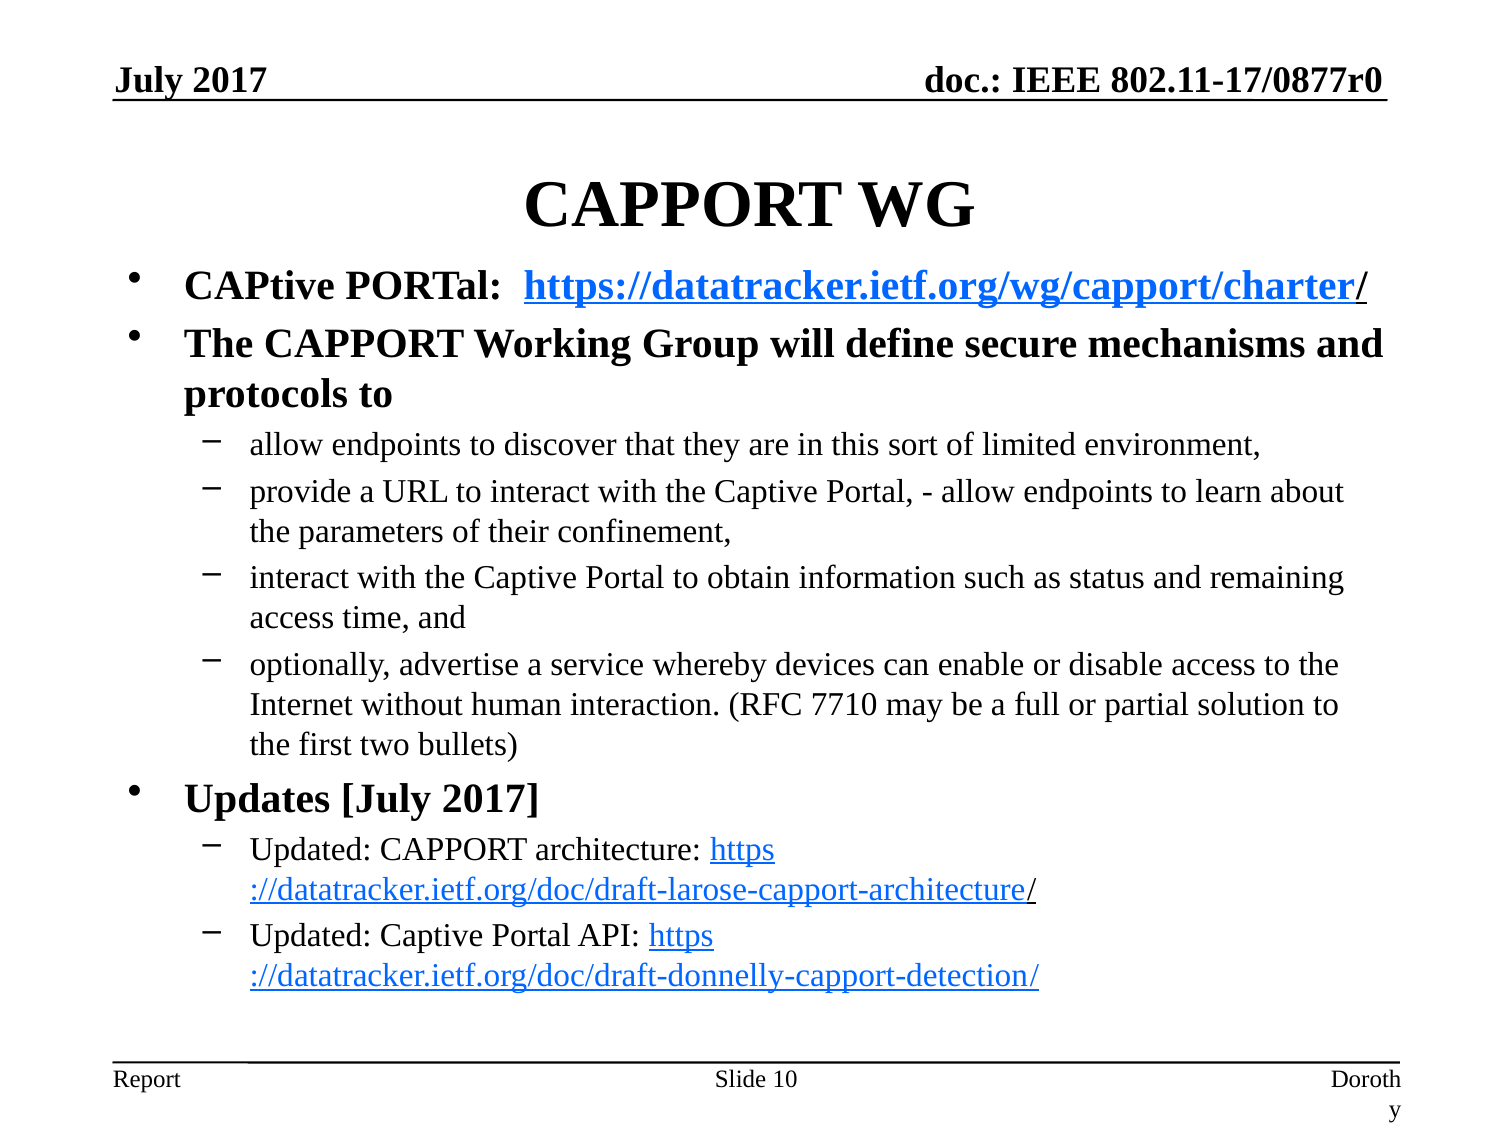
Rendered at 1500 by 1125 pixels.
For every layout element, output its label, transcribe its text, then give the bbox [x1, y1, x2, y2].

slide_number Slide 10 [712, 1075, 800, 1093]
footer Dorothy Stanley, HPE [1325, 1062, 1402, 1093]
title CAPPORT WG [112, 112, 1388, 249]
list CAPtive PORTal: https://datatracker.ietf.org/wg/capport/charter/ The CAPPORT Working Group will define secure mechanisms and protocols to allow endpoints to discover that they are in this sort of limited environment, provide a URL to interact with the Captive Portal, - allow endpoints to learn about the parameters of their confinement, interact with the Captive Portal to obtain information such as status and remaining access time, and optionally, advertise a service whereby devices can enable or disable access to the Internet without human interaction. (RFC 7710 may be a full or partial solution to the first two bullets) Updates [July 2017] Updated: CAPPORT architecture: https://datatracker.ietf.org/doc/draft-larose-capport-architecture/ Updated: Captive Portal API: https://datatracker.ietf.org/doc/draft-donnelly-capport-detection/ [112, 249, 1400, 1075]
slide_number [114, 54, 425, 100]
